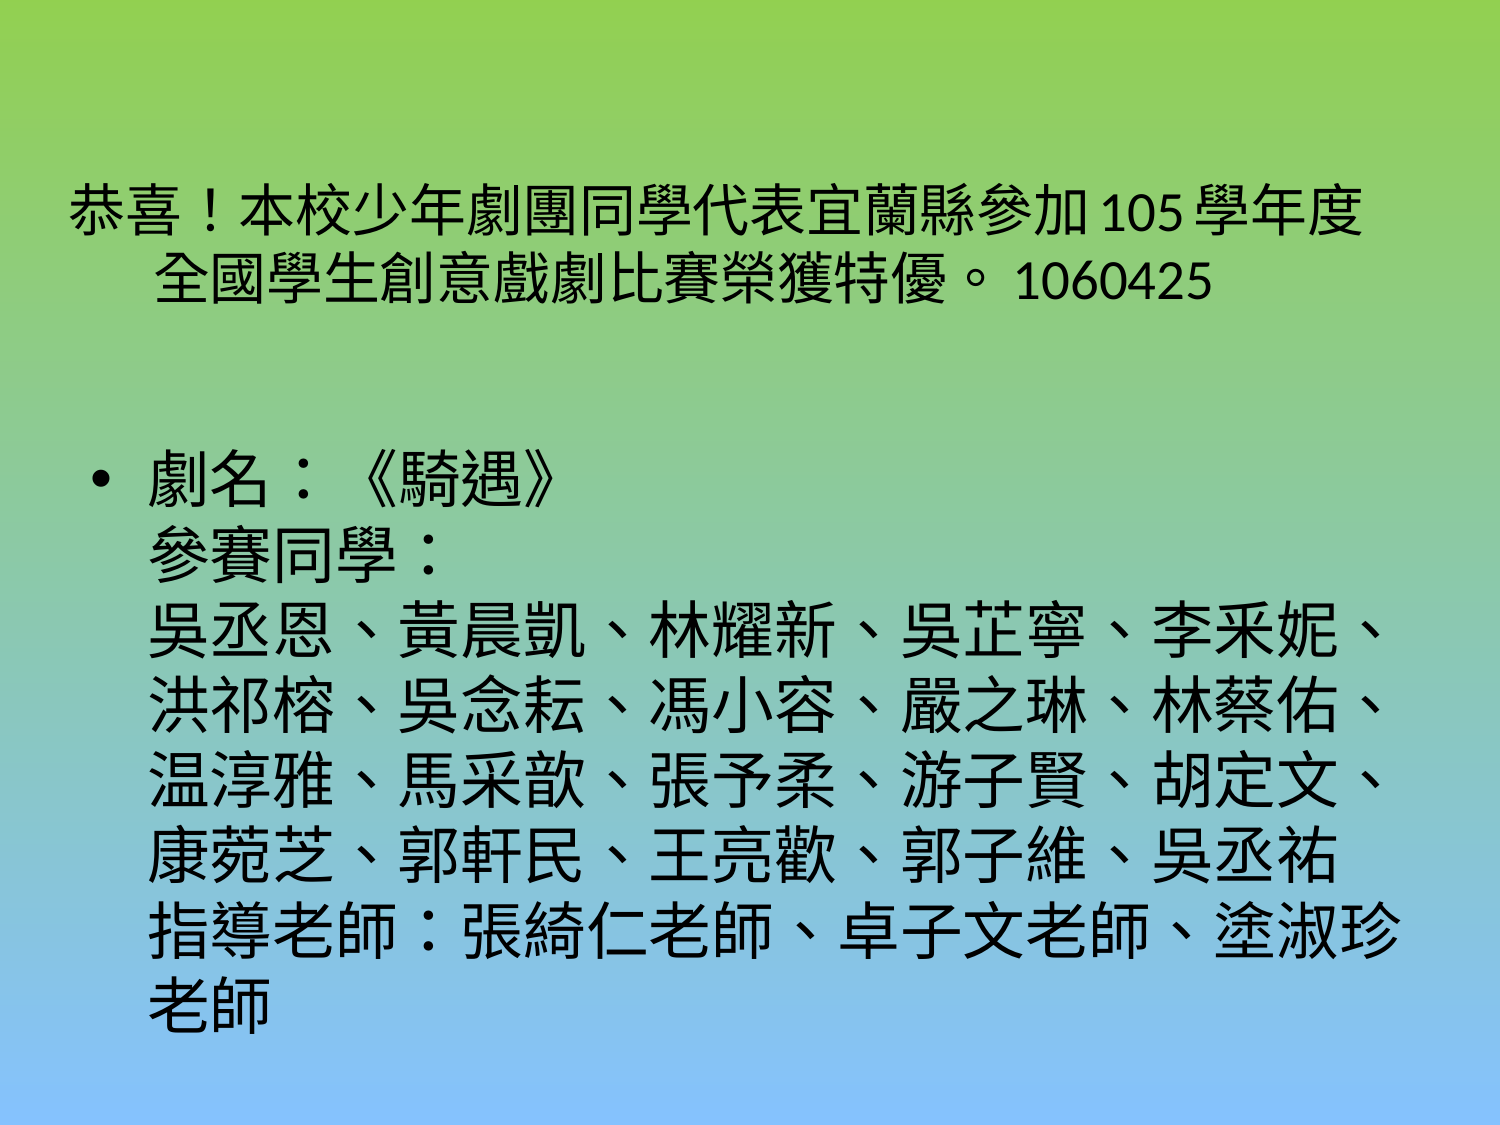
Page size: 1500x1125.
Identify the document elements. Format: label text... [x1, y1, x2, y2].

list 劇名：《騎遇》 參賽同學： 吳丞恩、黃晨凱、林耀新、吳芷寧、李釆妮、洪祁榕、吳念耘、馮小容、嚴之琳、林蔡佑、 温淳雅、馬采歆、張予柔、游子賢、胡定文、康菀芝、郭軒民、王亮歡、郭子維、吳丞祐 指導老師：張綺仁老師、卓子文老師、塗淑珍老師 [75, 432, 1425, 1083]
title 恭喜！本校少年劇團同學代表宜蘭縣參加105學年度全國學生創意戲劇比賽榮獲特優。1060425 [41, 149, 1392, 337]
